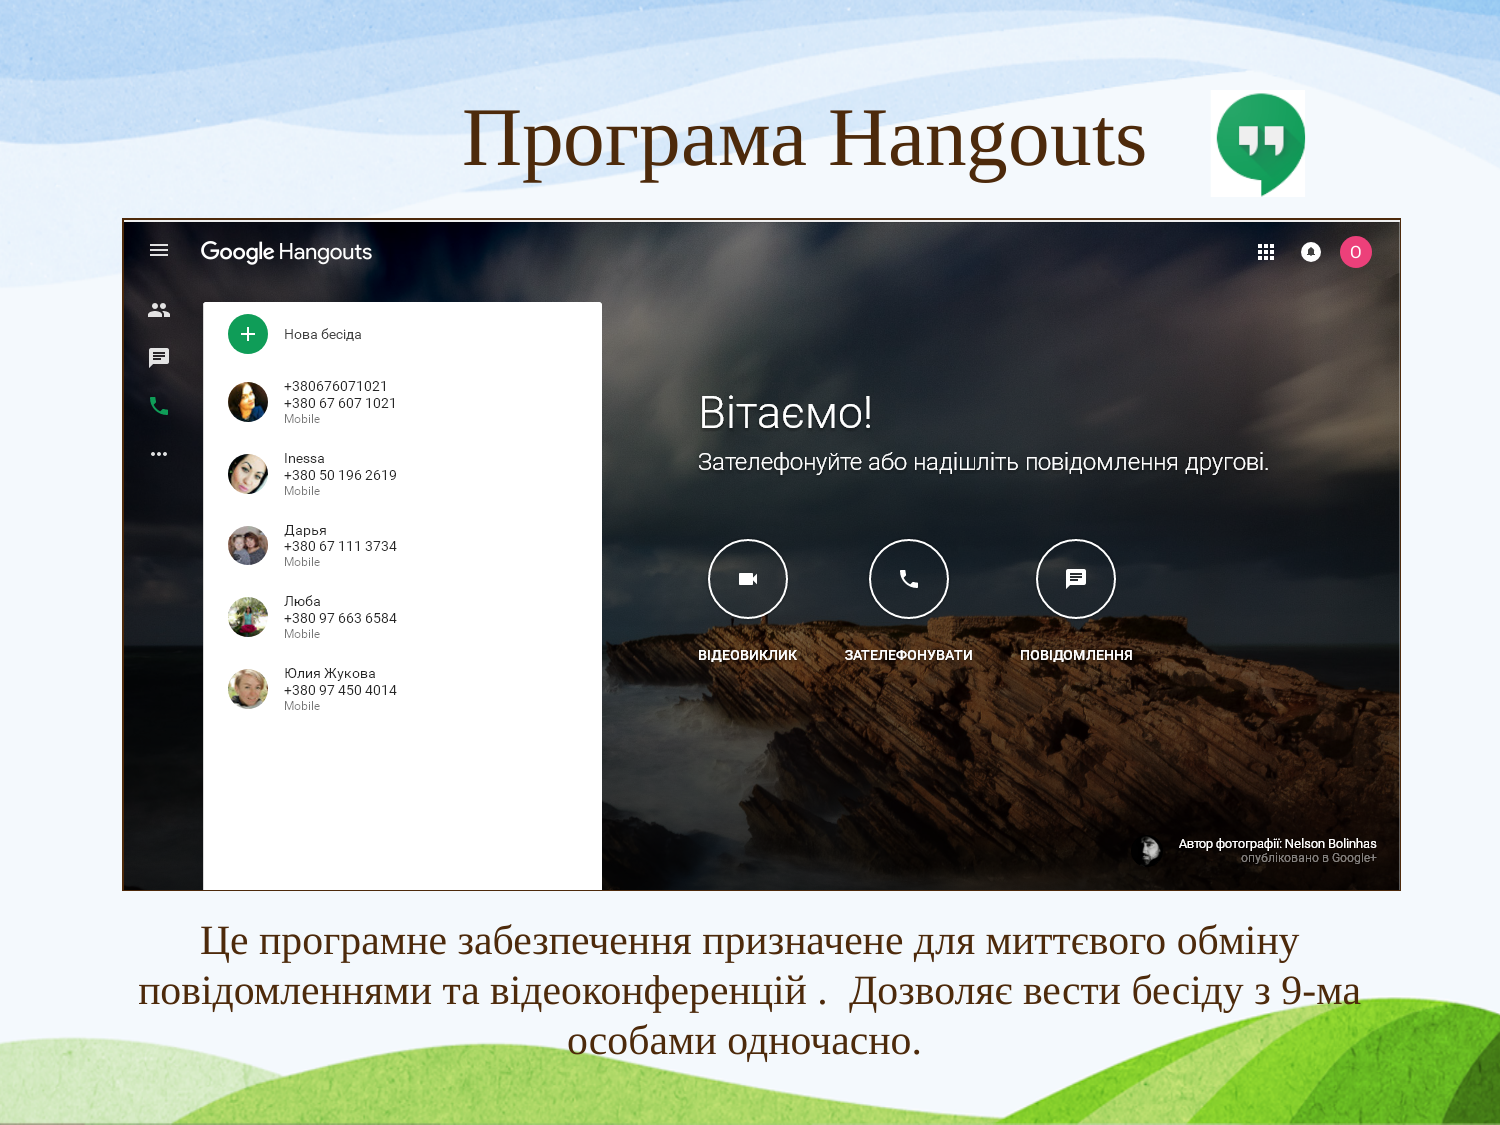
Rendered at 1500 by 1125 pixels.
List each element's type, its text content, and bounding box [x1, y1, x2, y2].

title Програма Hangouts [135, 42, 1374, 191]
text_box Це програмне забезпечення призначене для миттєвого обміну повідомленнями та відеоконференцій . Дозволяє вести бесіду з 9-ма особами одночасно. [76, 905, 1424, 1070]
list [123, 219, 1400, 890]
picture [0, 0, 1500, 1125]
